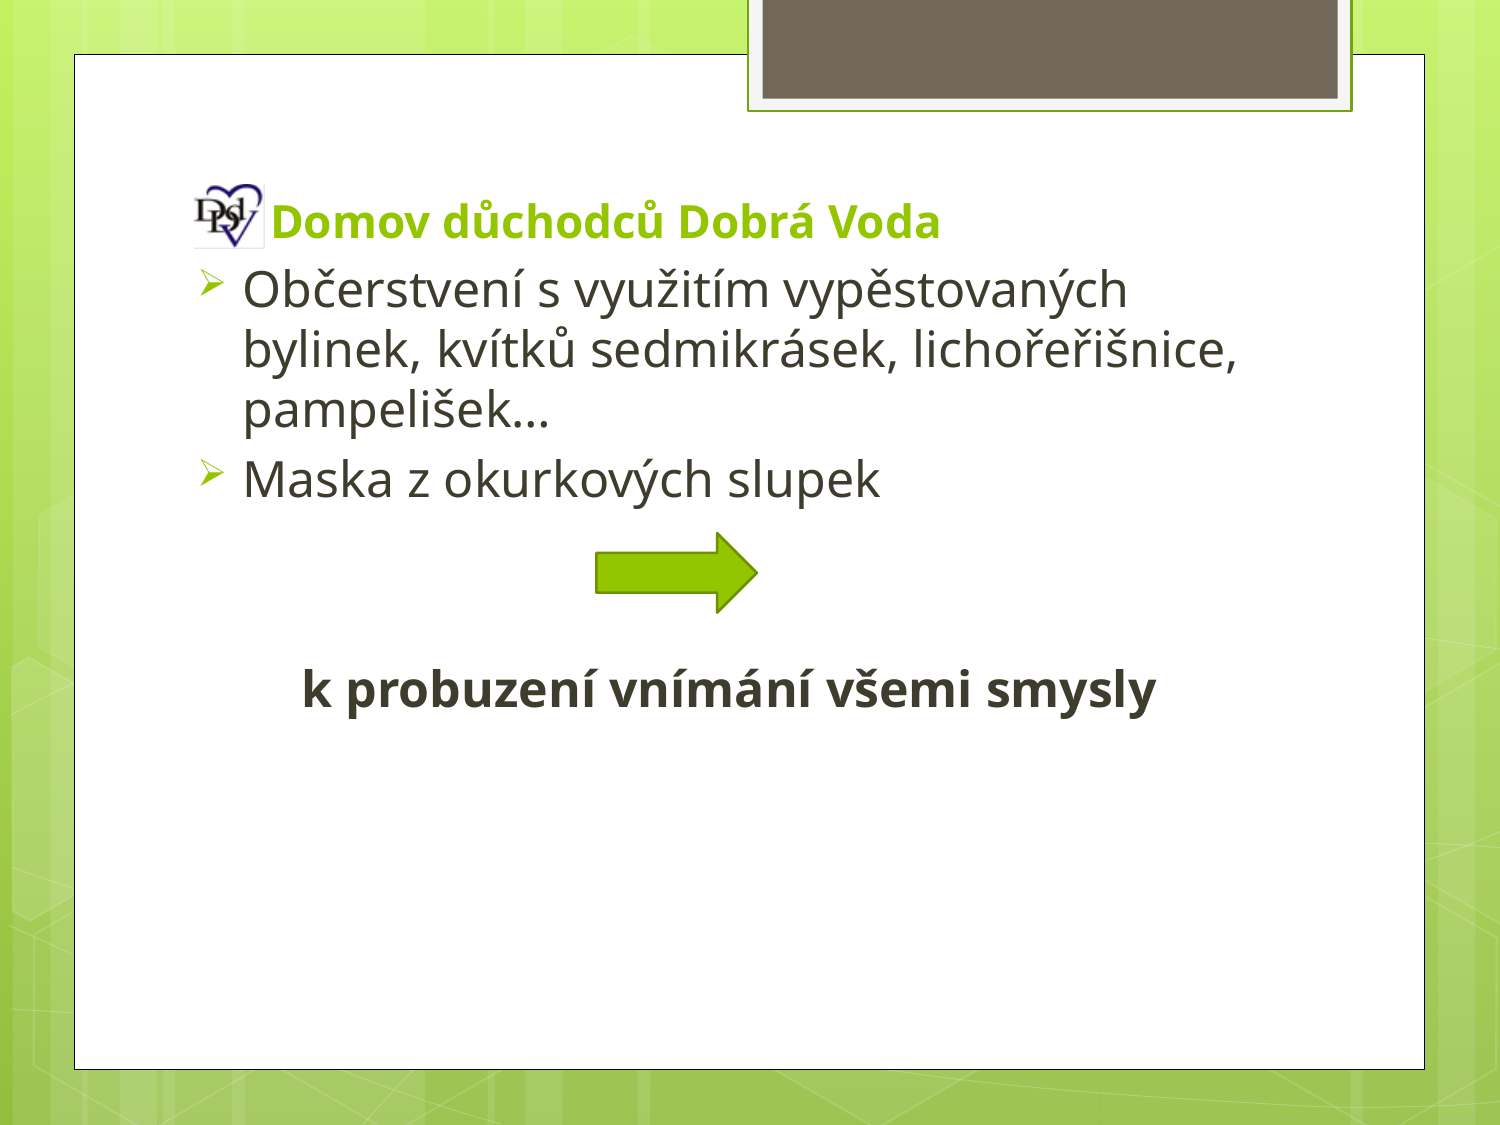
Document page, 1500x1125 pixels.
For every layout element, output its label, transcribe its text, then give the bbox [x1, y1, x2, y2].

list Občerstvení s využitím vypěstovaných bylinek, kvítků sedmikrásek, lichořeřišnice, pampelišek… Maska z okurkových slupek k probuzení vnímání všemi smysly [171, 250, 1283, 957]
title Domov důchodců Dobrá Voda [171, 168, 1324, 256]
text_box [595, 531, 758, 614]
picture [194, 184, 266, 251]
